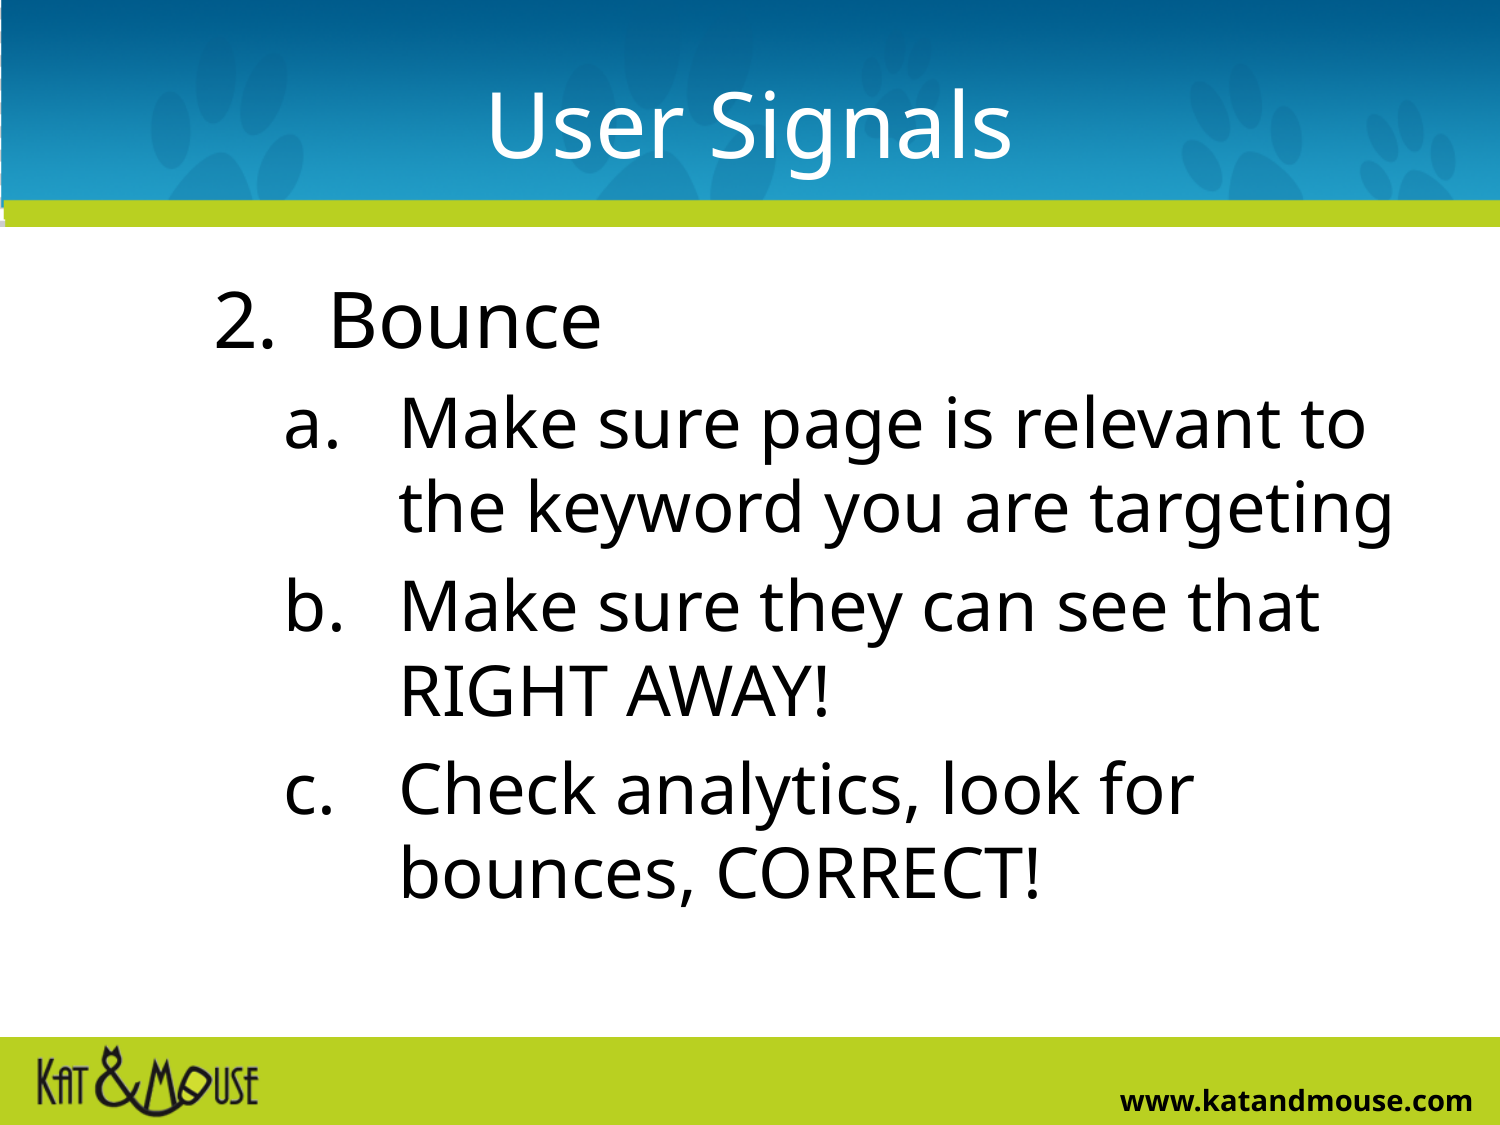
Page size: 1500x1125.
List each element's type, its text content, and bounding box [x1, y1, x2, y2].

title User Signals [75, 27, 1425, 216]
list Bounce Make sure page is relevant to the keyword you are targeting Make sure they can see that RIGHT AWAY! Check analytics, look for bounces, CORRECT! [75, 262, 1425, 1005]
picture [0, 0, 1500, 227]
picture [0, 1037, 1500, 1125]
